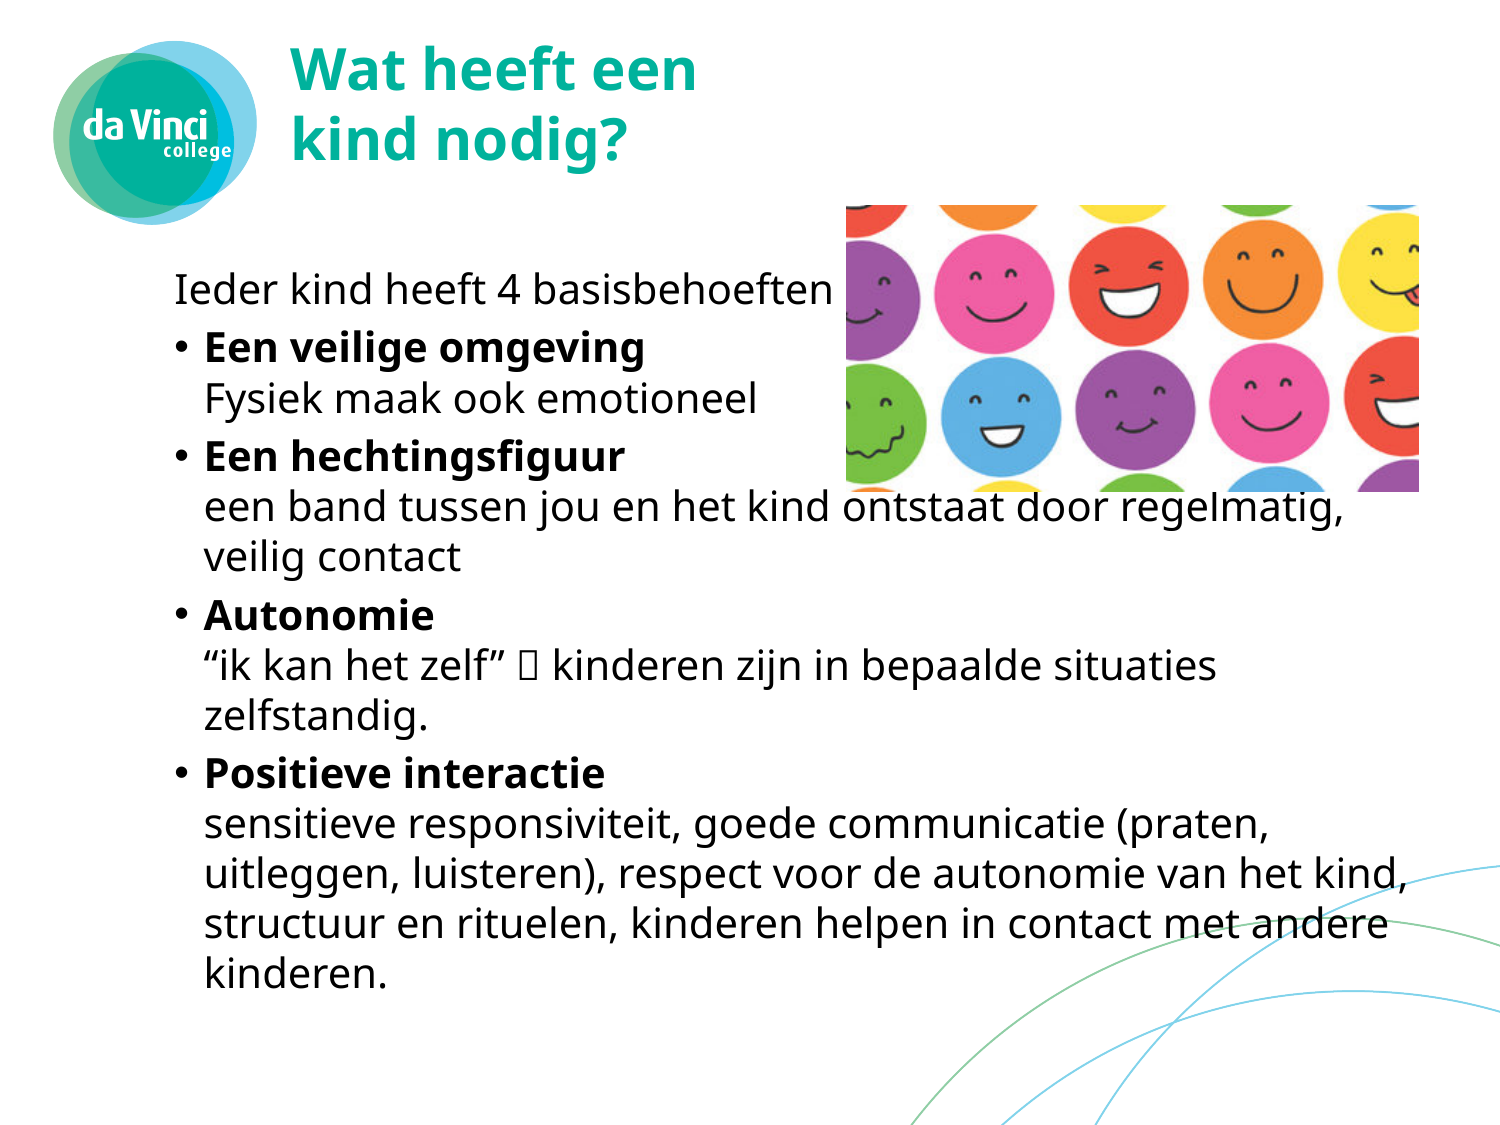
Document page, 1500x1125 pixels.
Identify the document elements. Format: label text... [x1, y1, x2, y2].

picture [0, 0, 1500, 1125]
list Ieder kind heeft 4 basisbehoeften Een veilige omgeving Fysiek maak ook emotioneel Een hechtingsfiguur een band tussen jou en het kind ontstaat door regelmatig, veilig contact Autonomie “ik kan het zelf”  kinderen zijn in bepaalde situaties zelfstandig. Positieve interactie sensitieve responsiviteit, goede communicatie (praten, uitleggen, luisteren), respect voor de autonomie van het kind, structuur en rituelen, kinderen helpen in contact met andere kinderen. [159, 255, 1425, 1005]
title Wat heeft een kind nodig? [275, 37, 1424, 180]
